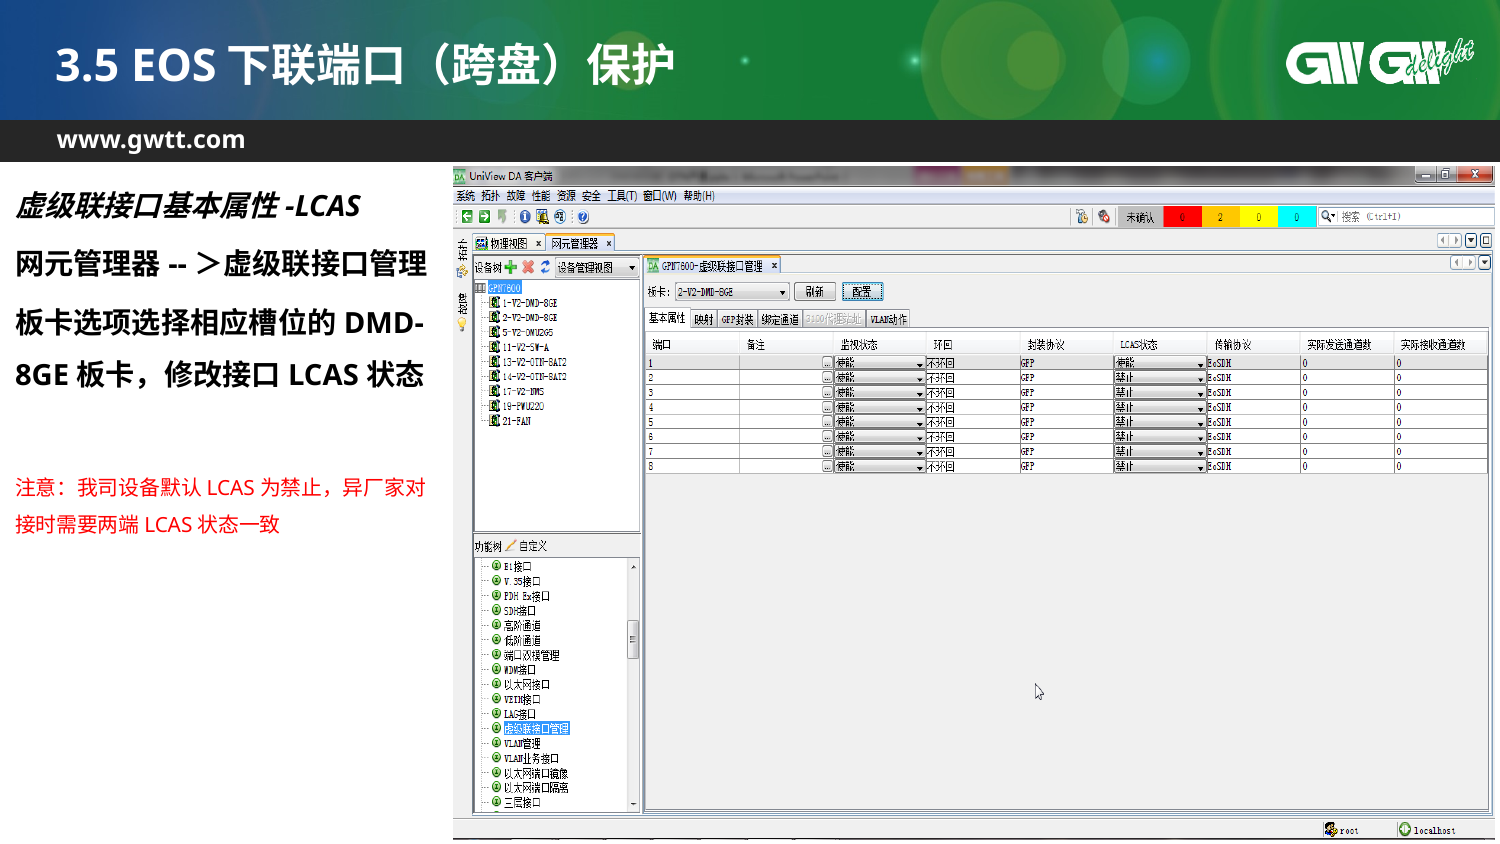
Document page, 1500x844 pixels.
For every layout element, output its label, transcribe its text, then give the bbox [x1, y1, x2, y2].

picture [0, 0, 1500, 120]
list 虚级联接口基本属性-LCAS 网元管理器--＞虚级联接口管理 板卡选项选择相应槽位的DMD-8GE板卡，修改接口LCAS状态 注意：我司设备默认LCAS为禁止，异厂家对接时需要两端LCAS状态一致 [0, 161, 454, 844]
picture [453, 166, 1495, 840]
title 3.5 EOS下联端口（跨盘）保护 [40, 28, 1270, 98]
